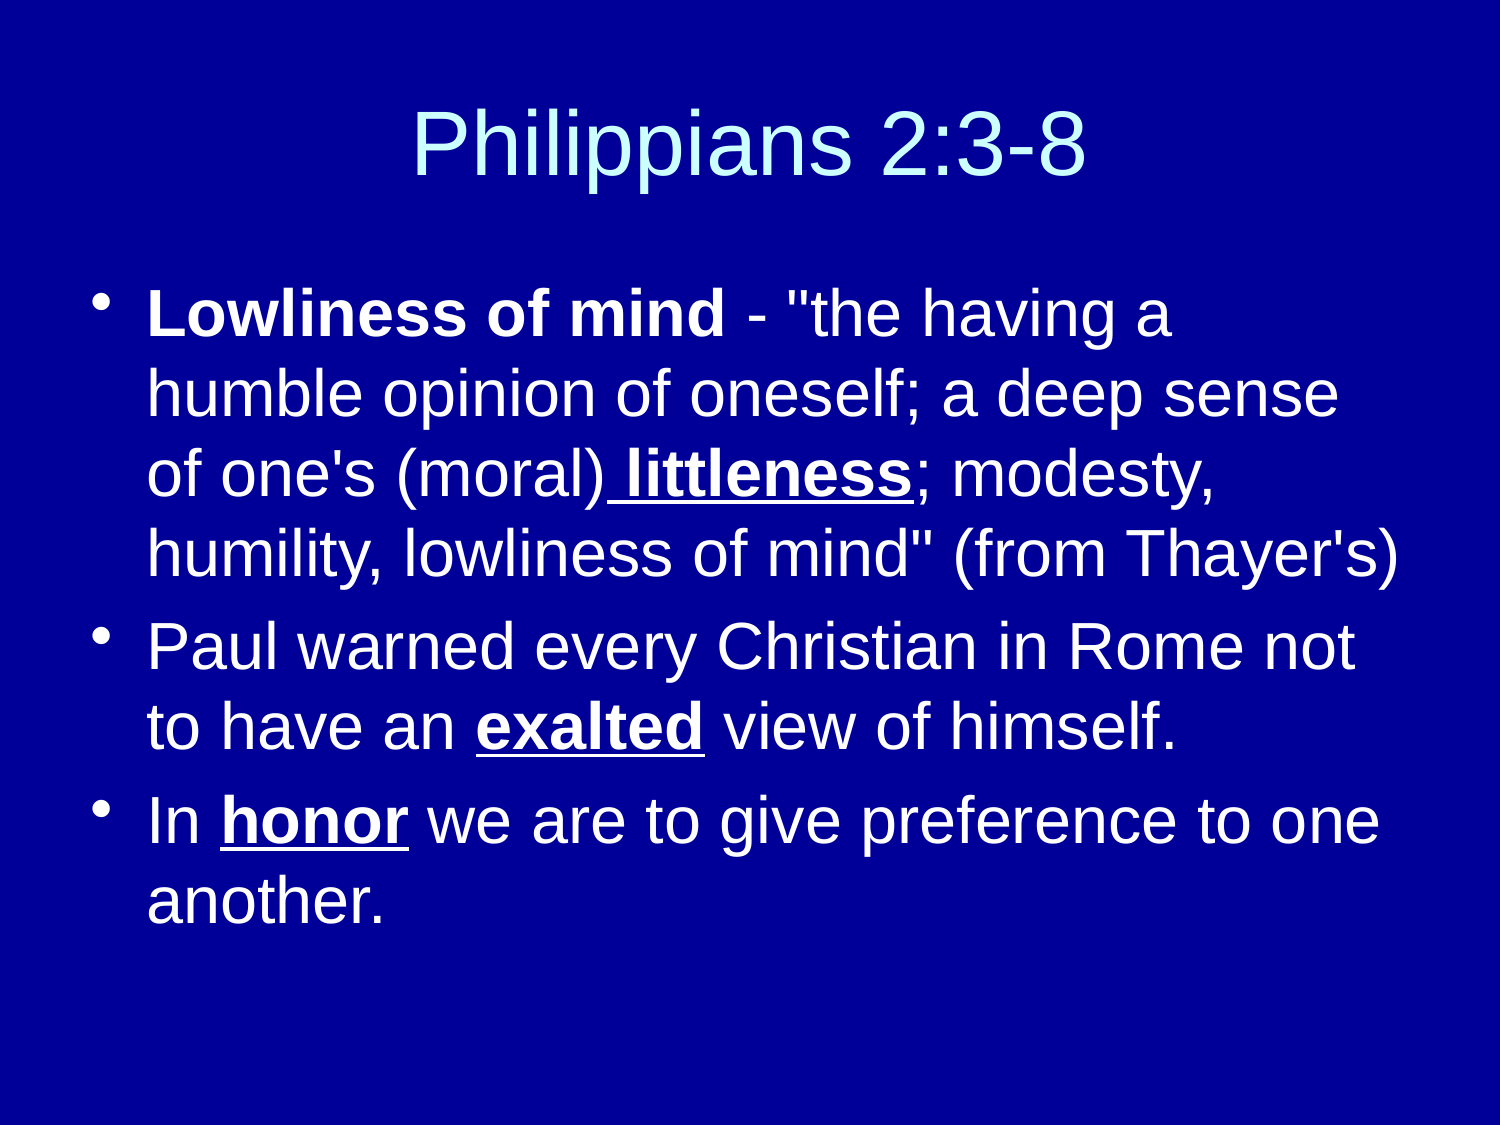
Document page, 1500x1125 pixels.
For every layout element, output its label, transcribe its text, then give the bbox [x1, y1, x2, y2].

title Philippians 2:3-8 [75, 45, 1425, 233]
list Lowliness of mind - "the having a humble opinion of oneself; a deep sense of one's (moral) littleness; modesty, humility, lowliness of mind" (from Thayer's) Paul warned every Christian in Rome not to have an exalted view of himself. In honor we are to give preference to one another. [75, 262, 1425, 1005]
